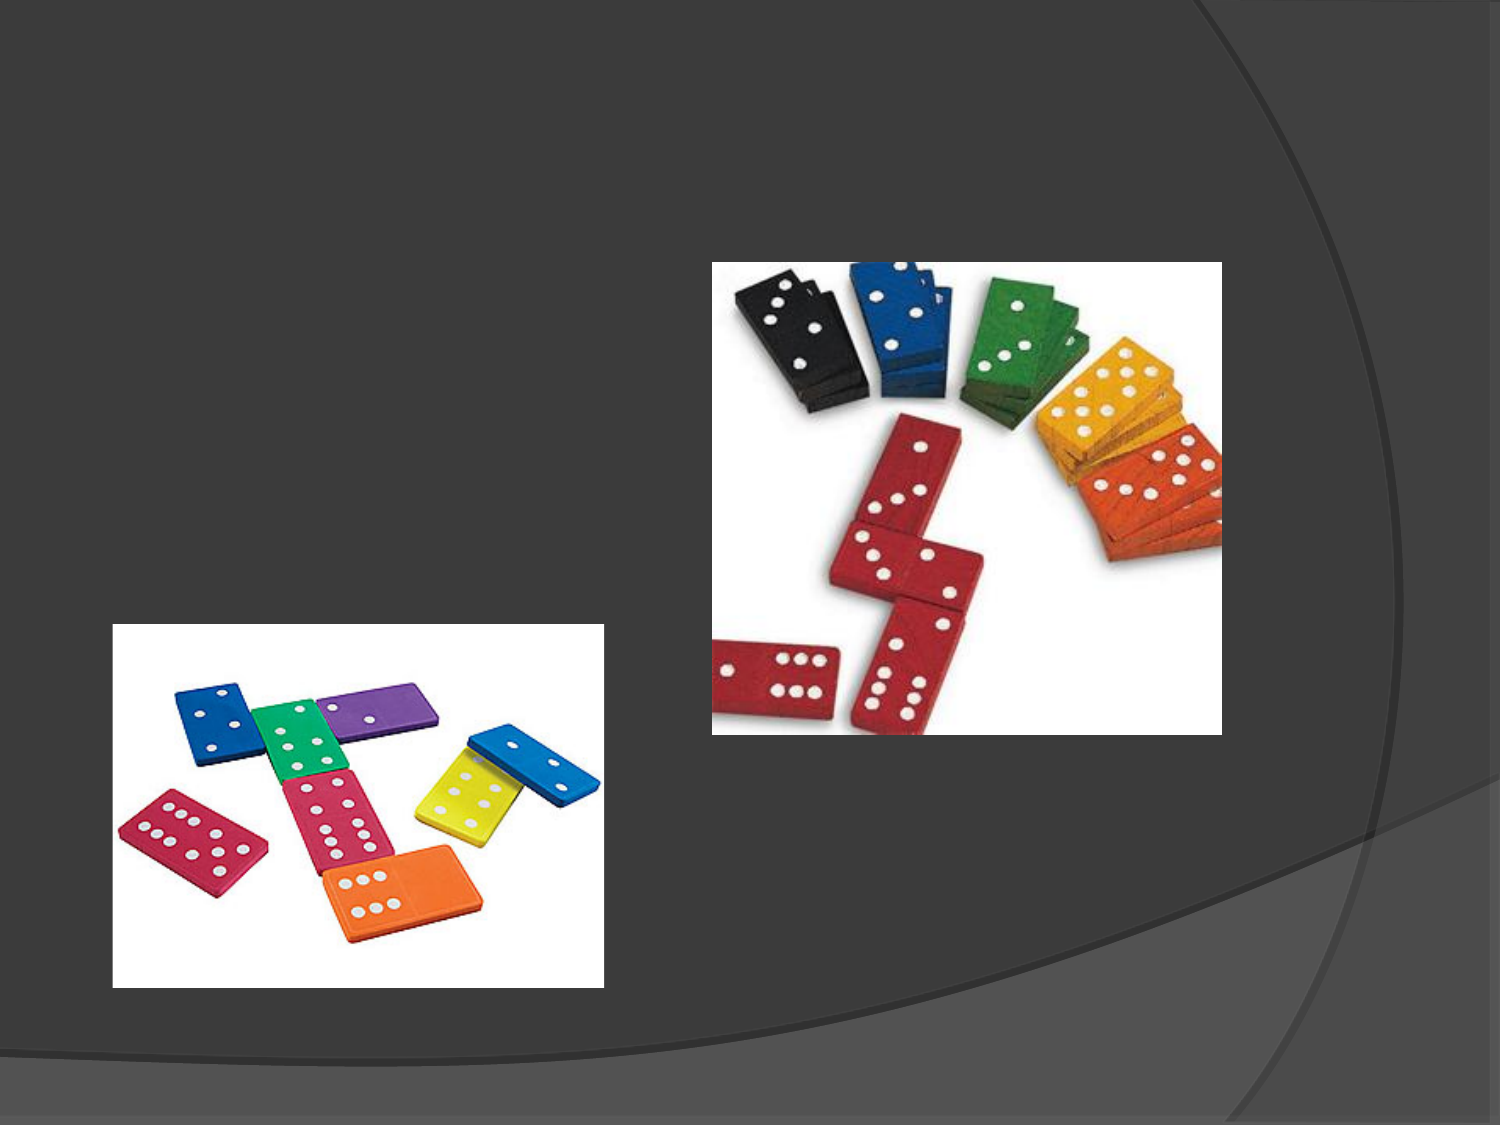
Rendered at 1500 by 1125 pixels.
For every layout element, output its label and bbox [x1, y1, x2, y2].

list [712, 262, 1223, 735]
picture [112, 624, 605, 988]
